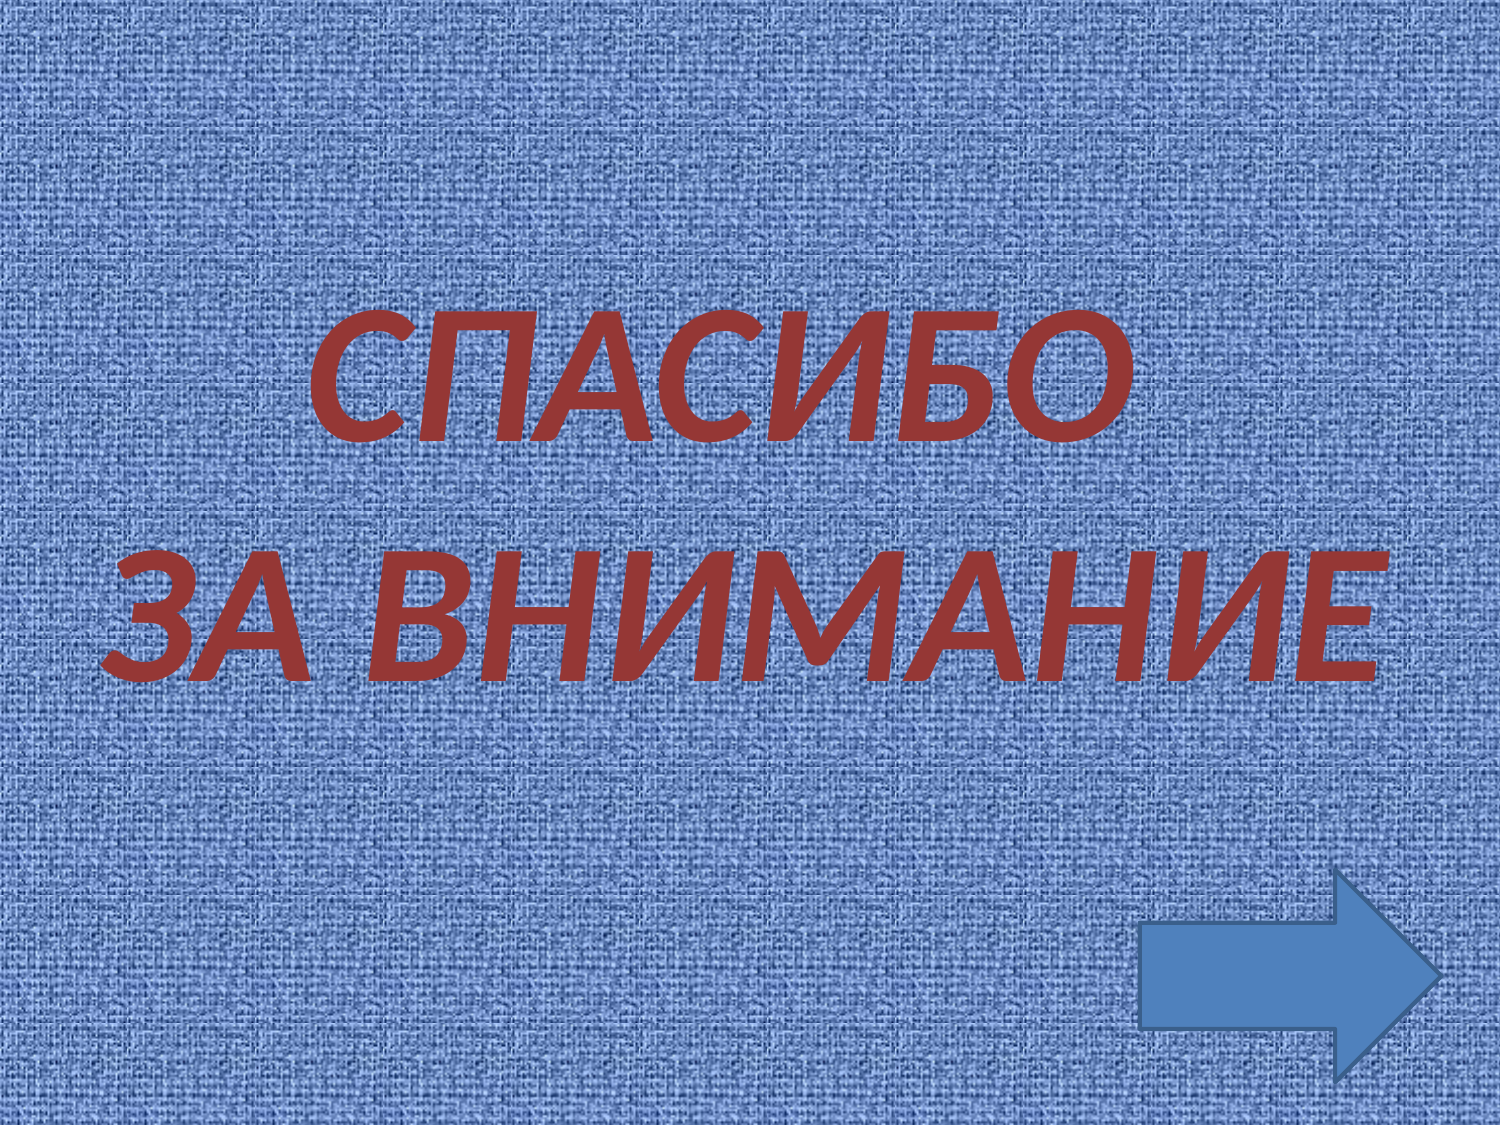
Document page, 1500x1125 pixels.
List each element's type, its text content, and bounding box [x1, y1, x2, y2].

text_box СПАСИБО ЗА ВНИМАНИЕ [46, 234, 1442, 730]
text_box [1137, 867, 1444, 1085]
picture [0, 0, 1500, 1125]
